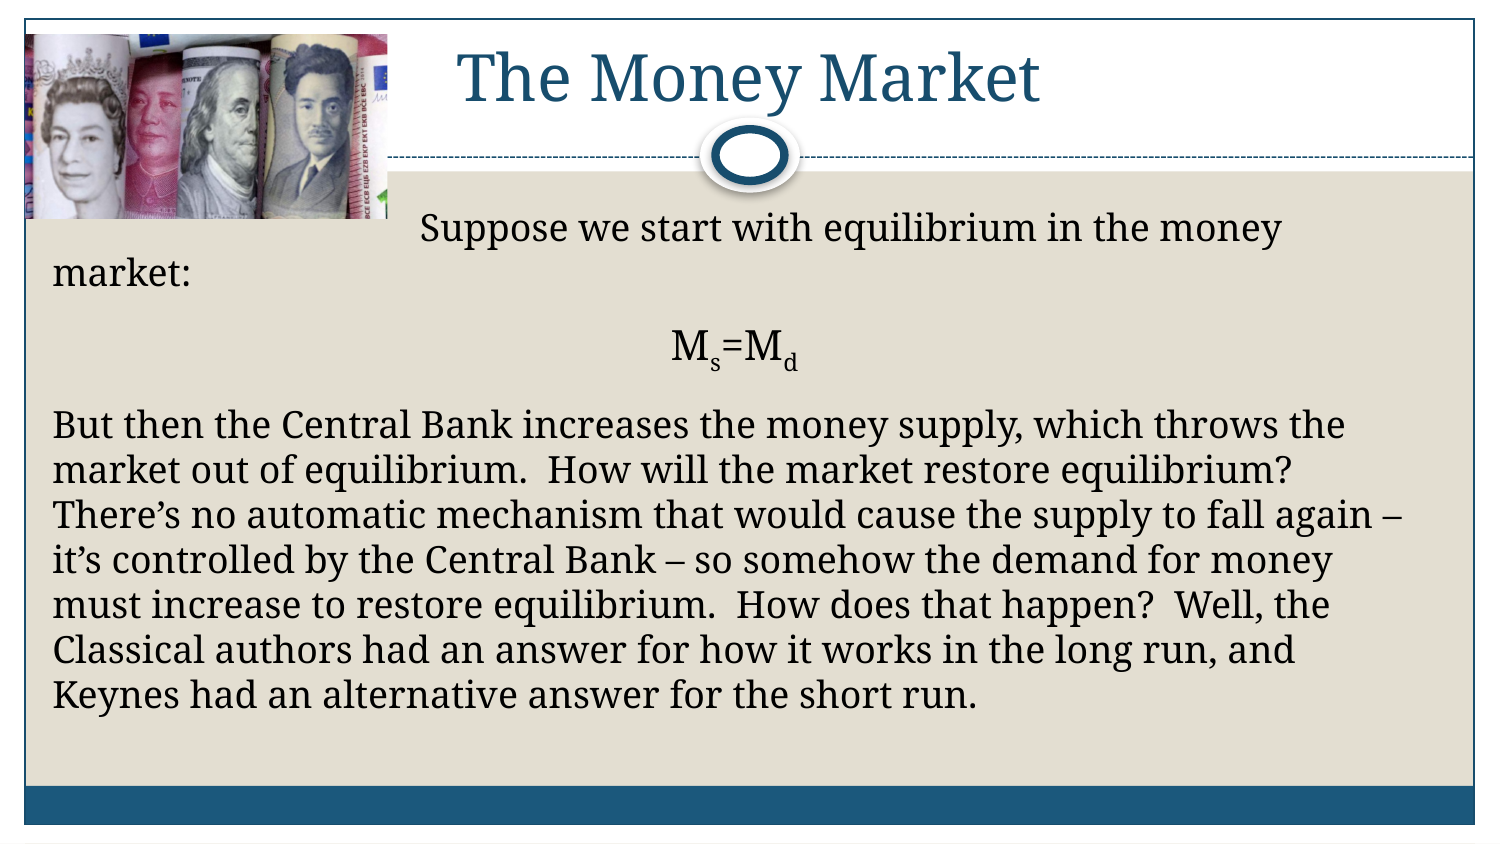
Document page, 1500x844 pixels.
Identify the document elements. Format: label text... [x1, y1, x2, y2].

text_box Suppose we start with equilibrium in the money market: Ms=Md But then the Central Bank increases the money supply, which throws the market out of equilibrium. How will the market restore equilibrium? There’s no automatic mechanism that would cause the supply to fall again – it’s controlled by the Central Bank – so somehow the demand for money must increase to restore equilibrium. How does that happen? Well, the Classical authors had an answer for how it works in the long run, and Keynes had an alternative answer for the short run. [37, 196, 1432, 784]
picture [24, 34, 388, 219]
title The Money Market [49, 28, 1450, 122]
